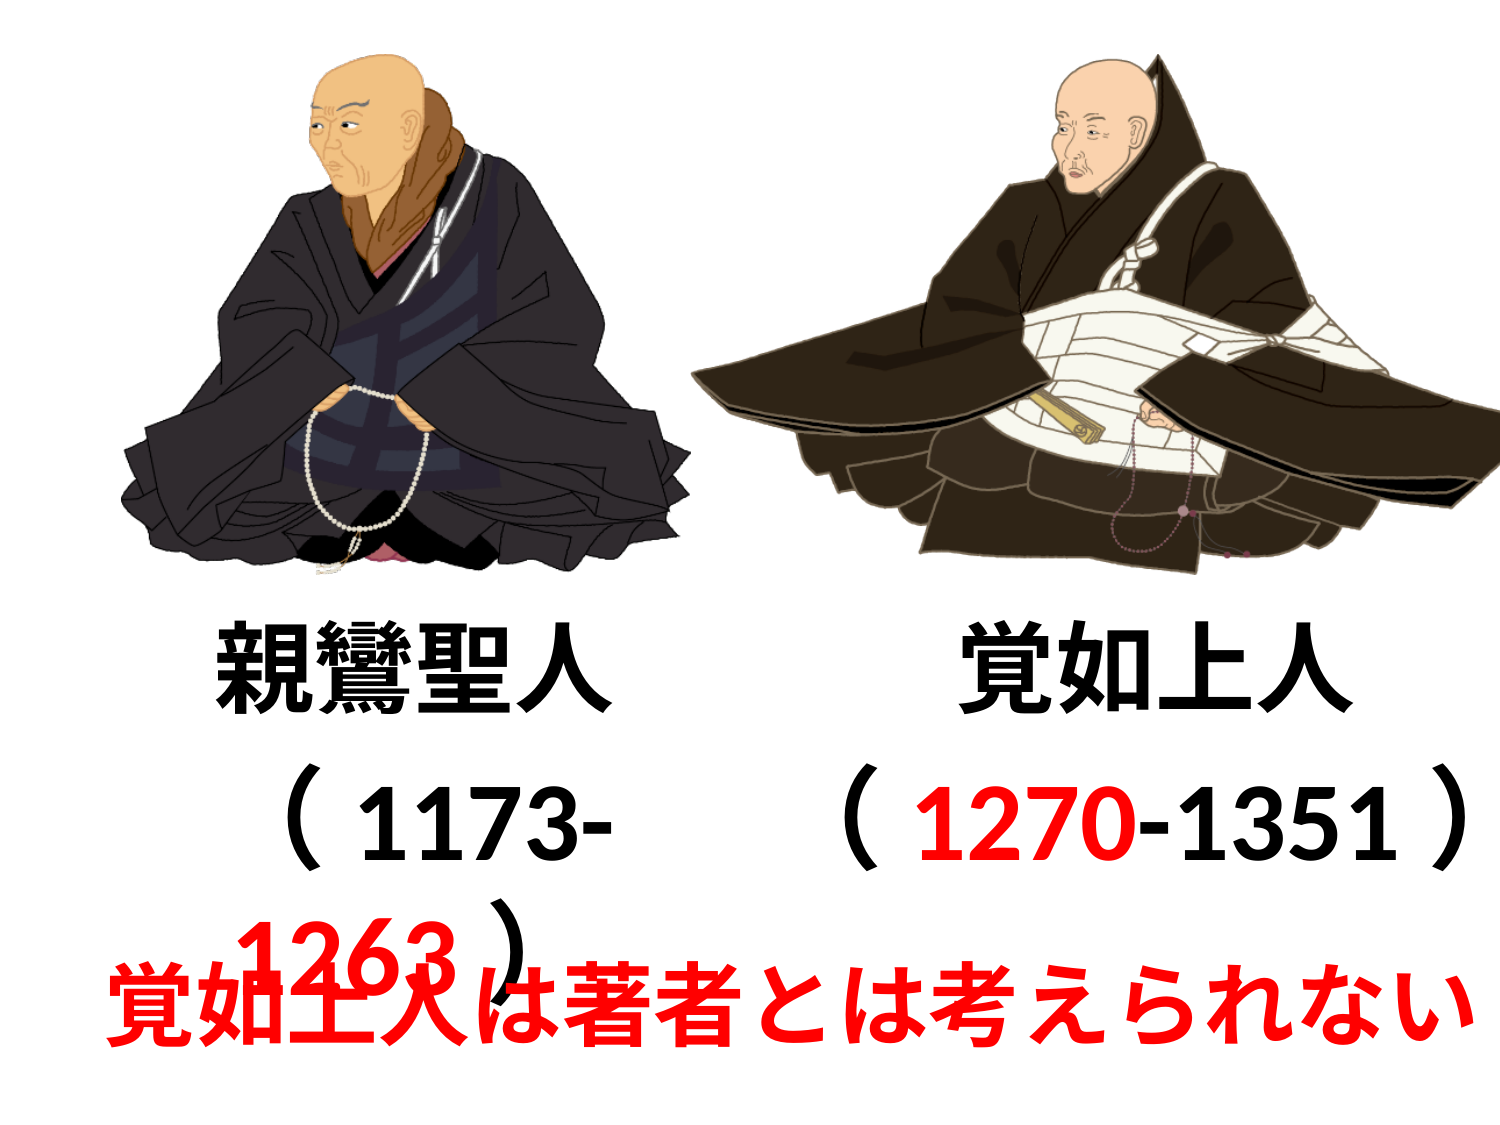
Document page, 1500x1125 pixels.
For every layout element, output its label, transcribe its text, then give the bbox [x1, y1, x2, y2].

picture [121, 54, 1500, 575]
text_box 覚如上人は著者とは考えられない [88, 940, 1500, 1099]
text_box 親鸞聖人 （1173-1263） [33, 597, 795, 917]
list 覚如上人 （1270-1351） [795, 597, 1500, 917]
